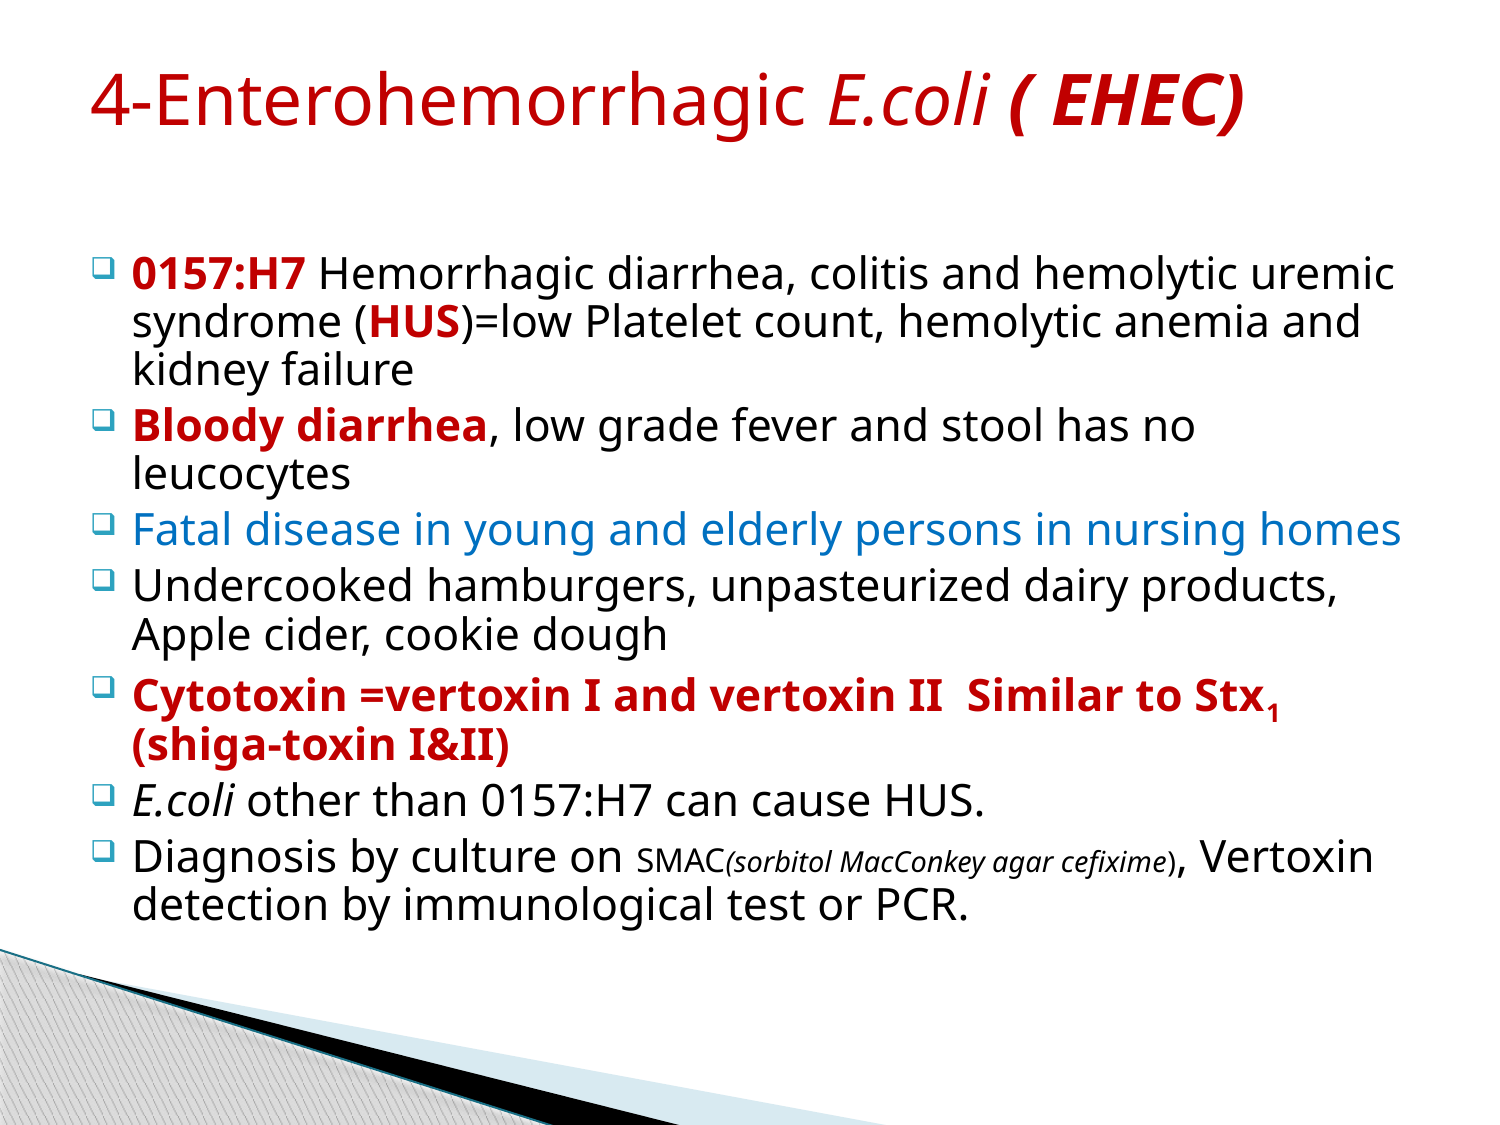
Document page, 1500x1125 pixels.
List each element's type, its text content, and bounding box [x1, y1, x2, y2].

title 4-Enterohemorrhagic E.coli ( EHEC) [75, 45, 1425, 233]
list 0157:H7 Hemorrhagic diarrhea, colitis and hemolytic uremic syndrome (HUS)=low Platelet count, hemolytic anemia and kidney failure Bloody diarrhea, low grade fever and stool has no leucocytes Fatal disease in young and elderly persons in nursing homes Undercooked hamburgers, unpasteurized dairy products, Apple cider, cookie dough Cytotoxin =vertoxin І and vertoxin ІІ Similar to Stx1 (shiga-toxin I&II) E.coli other than 0157:H7 can cause HUS. Diagnosis by culture on SMAC(sorbitol MacConkey agar cefixime), Vertoxin detection by immunological test or PCR. [74, 243, 1421, 982]
